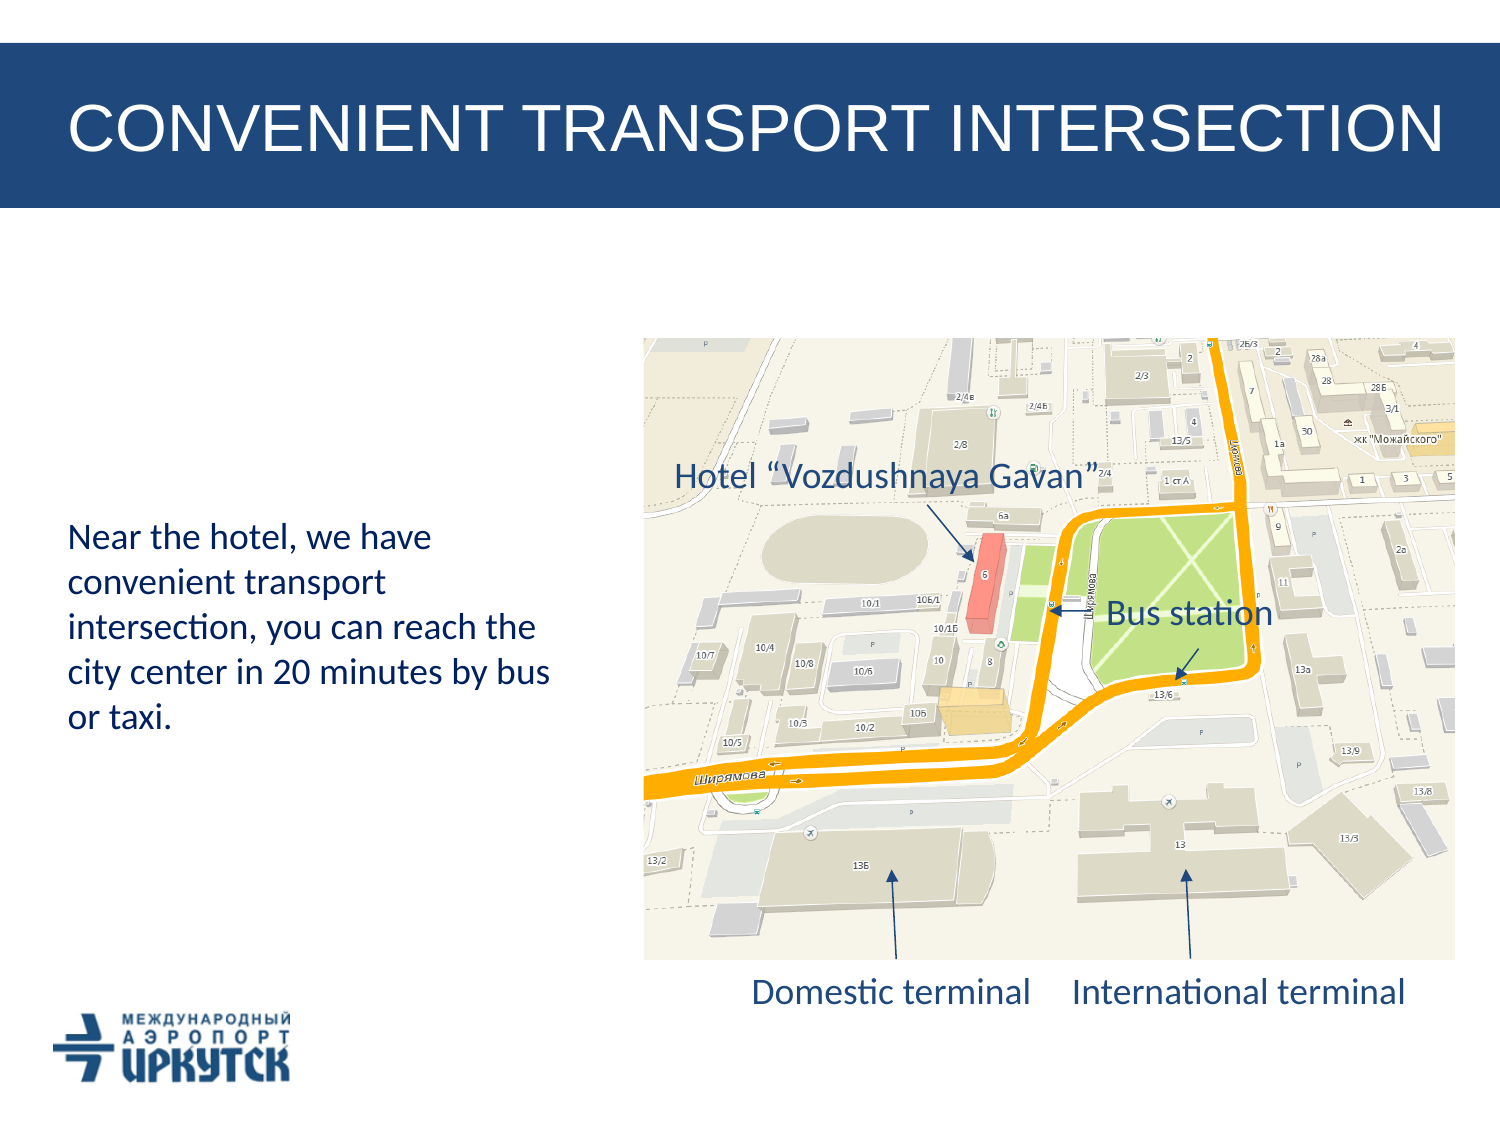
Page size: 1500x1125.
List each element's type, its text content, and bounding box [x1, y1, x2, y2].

text_box CONVENIENT TRANSPORT INTERSECTION [53, 77, 1500, 173]
text_box [0, 41, 1500, 210]
text_box Near the hotel, we have convenient transport intersection, you can reach the city center in 20 minutes by bus or taxi. [53, 504, 573, 745]
text_box Domestic terminal [736, 968, 1056, 1019]
picture [52, 1005, 290, 1090]
text_box International terminal [1057, 967, 1455, 1019]
picture [643, 337, 1456, 960]
